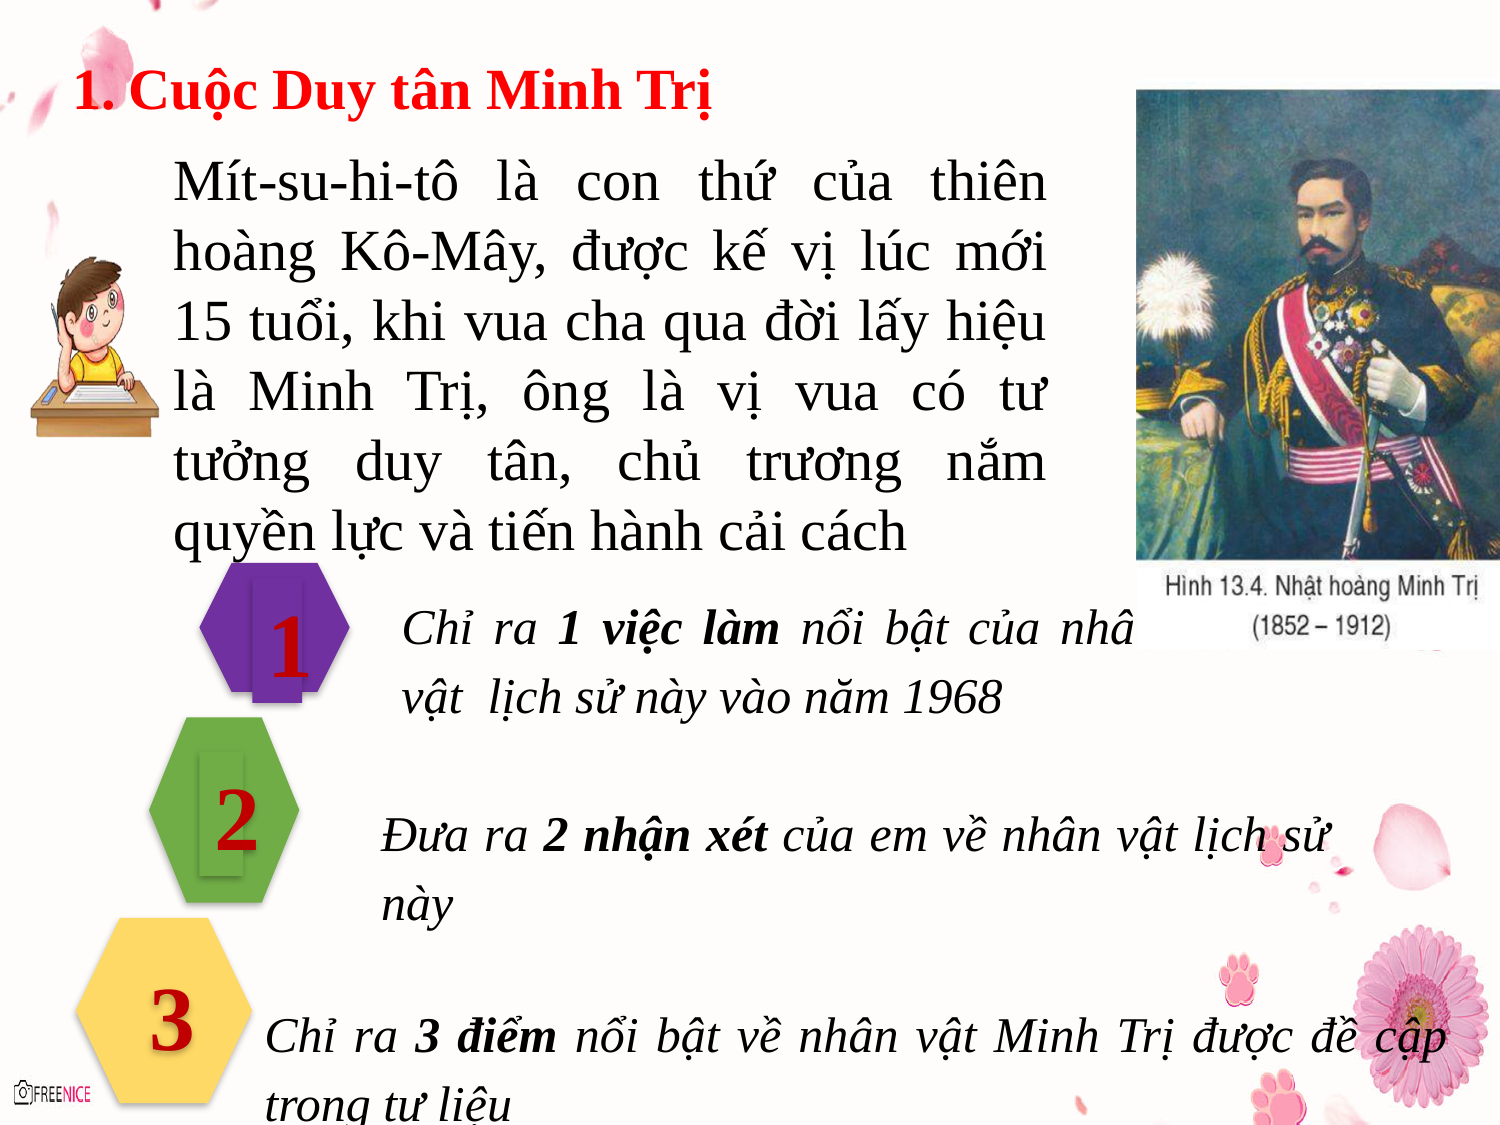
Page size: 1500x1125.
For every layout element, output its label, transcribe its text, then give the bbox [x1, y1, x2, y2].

text_box Mít-su-hi-tô là con thứ của thiên hoàng Kô-Mây, được kế vị lúc mới 15 tuổi, khi vua cha qua đời lấy hiệu là Minh Trị, ông là vị vua có tư tưởng duy tân, chủ trương nắm quyền lực và tiến hành cải cách [159, 134, 1063, 570]
text_box Cuộc Duy tân Minh Trị [57, 33, 1152, 129]
text_box Đưa ra 2 nhận xét của em về nhân vật lịch sử này [366, 784, 1345, 938]
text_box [75, 917, 253, 1104]
picture [0, 0, 1500, 1125]
text_box Chỉ ra 3 điểm nổi bật về nhân vật Minh Trị được đề cập trong tư liệu [249, 985, 1463, 1125]
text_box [148, 717, 300, 903]
text_box Chỉ ra 1 việc làm nổi bật của nhân vật lịch sử này vào năm 1968 [386, 578, 1175, 731]
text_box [199, 562, 350, 692]
